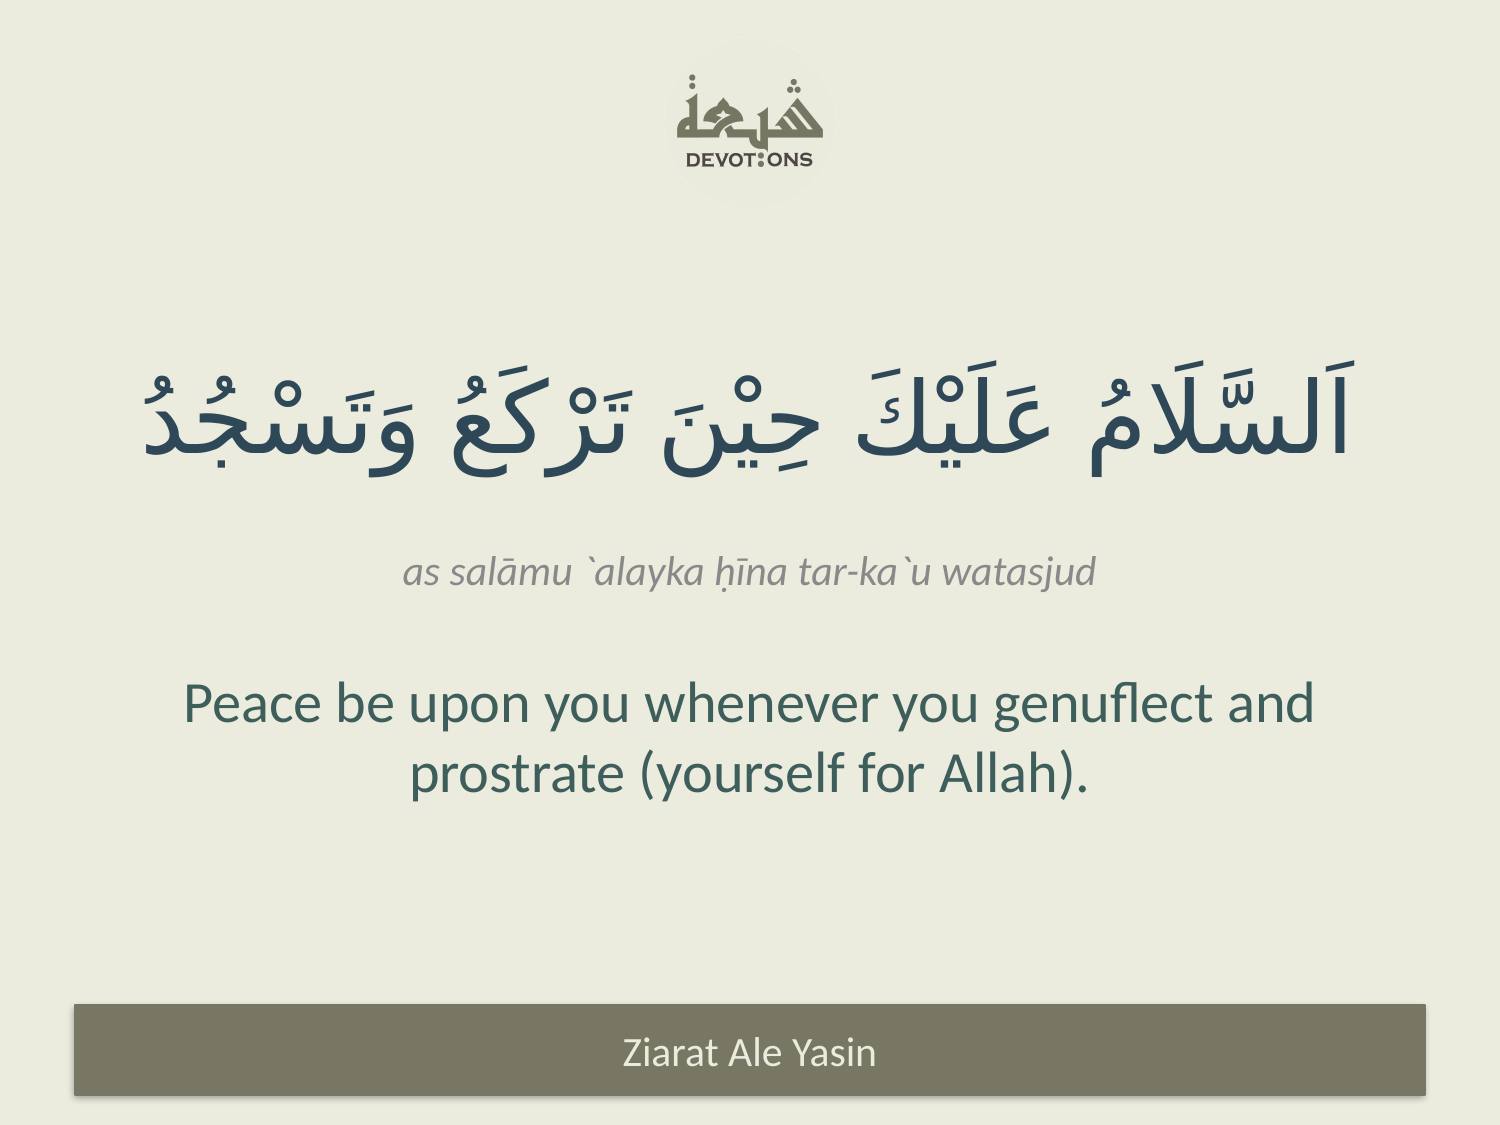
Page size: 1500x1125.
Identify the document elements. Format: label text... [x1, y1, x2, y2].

text_box Ziarat Ale Yasin [607, 1017, 893, 1083]
text_box اَلسَّلَامُ عَلَيْكَ حِيْنَ تَرْكَعُ وَتَسْجُدُ as salāmu `alayka ḥīna tar-ka`u watasjud Peace be upon you whenever you genuflect and prostrate (yourself for Allah). [74, 346, 1425, 811]
text_box [74, 1004, 1426, 1096]
picture [656, 29, 844, 218]
